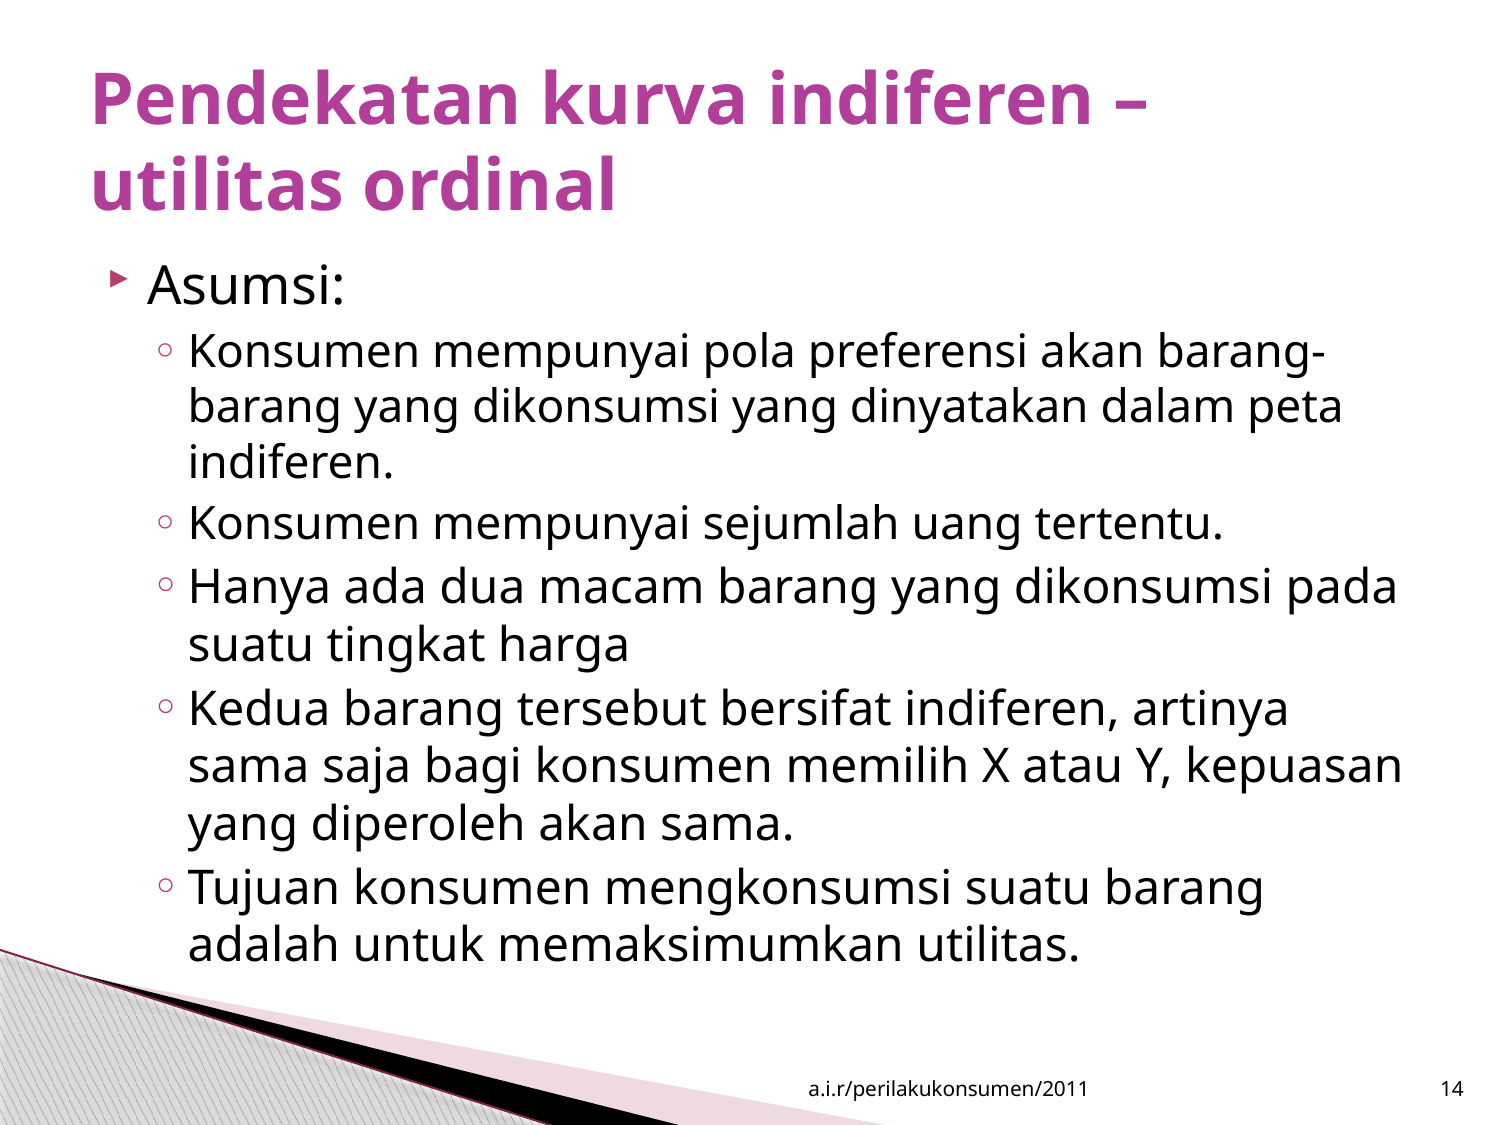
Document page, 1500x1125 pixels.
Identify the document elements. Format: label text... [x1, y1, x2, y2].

footer a.i.r/perilakukonsumen/2011 [718, 1051, 1105, 1112]
list Asumsi: Konsumen mempunyai pola preferensi akan barang-barang yang dikonsumsi yang dinyatakan dalam peta indiferen. Konsumen mempunyai sejumlah uang tertentu. Hanya ada dua macam barang yang dikonsumsi pada suatu tingkat harga Kedua barang tersebut bersifat indiferen, artinya sama saja bagi konsumen memilih X atau Y, kepuasan yang diperoleh akan sama. Tujuan konsumen mengkonsumsi suatu barang adalah untuk memaksimumkan utilitas. [75, 243, 1425, 986]
title Pendekatan kurva indiferen – utilitas ordinal [75, 45, 1425, 233]
slide_number 14 [1418, 1051, 1479, 1112]
